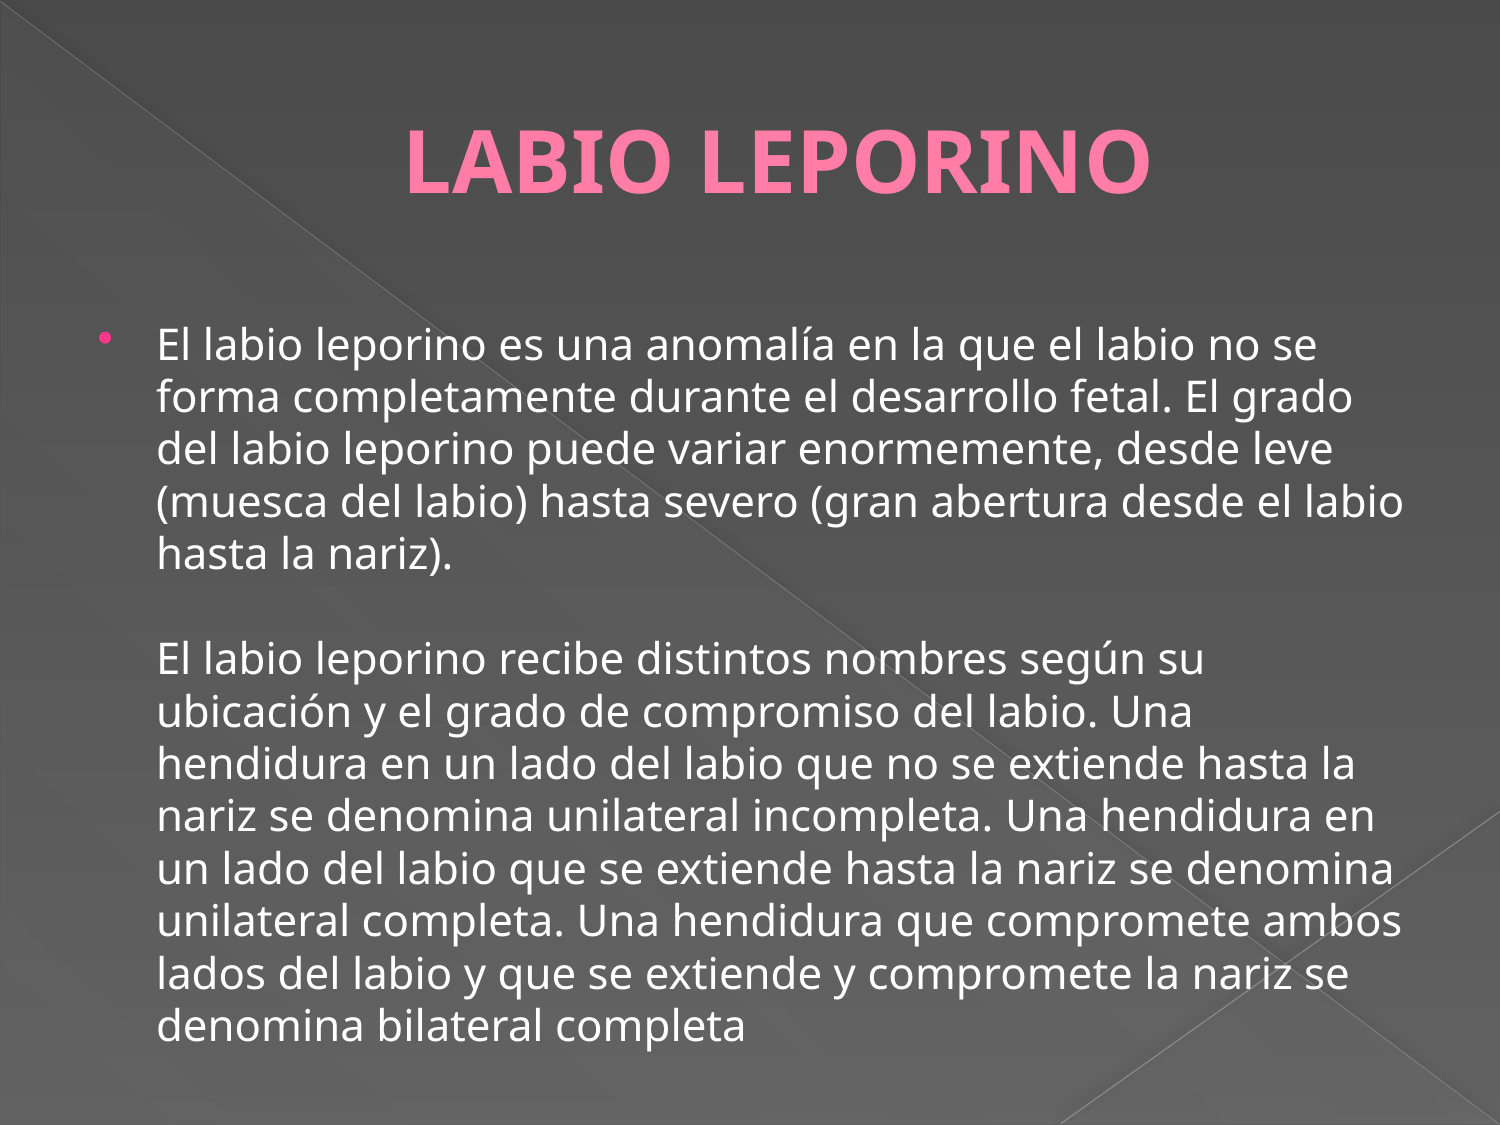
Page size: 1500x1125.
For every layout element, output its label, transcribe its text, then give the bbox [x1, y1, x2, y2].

list El labio leporino es una anomalía en la que el labio no se forma completamente durante el desarrollo fetal. El grado del labio leporino puede variar enormemente, desde leve (muesca del labio) hasta severo (gran abertura desde el labio hasta la nariz). El labio leporino recibe distintos nombres según su ubicación y el grado de compromiso del labio. Una hendidura en un lado del labio que no se extiende hasta la nariz se denomina unilateral incompleta. Una hendidura en un lado del labio que se extiende hasta la nariz se denomina unilateral completa. Una hendidura que compromete ambos lados del labio y que se extiende y compromete la nariz se denomina bilateral completa [75, 308, 1425, 1059]
title LABIO LEPORINO [75, 43, 1425, 274]
